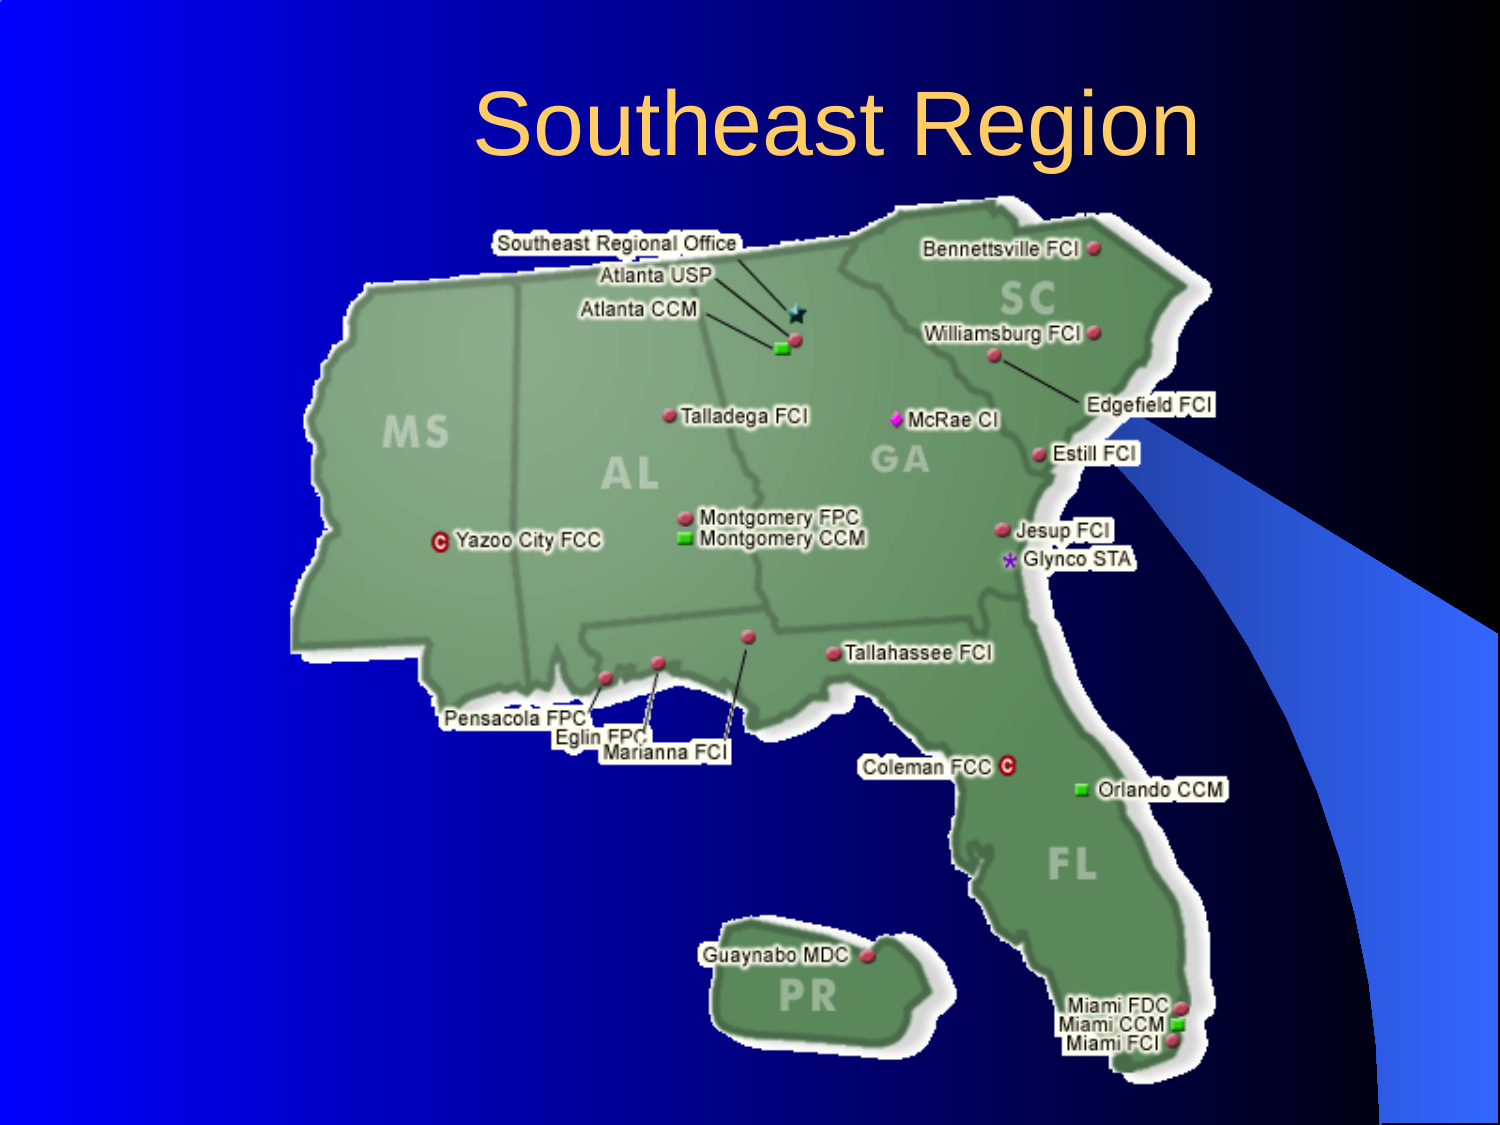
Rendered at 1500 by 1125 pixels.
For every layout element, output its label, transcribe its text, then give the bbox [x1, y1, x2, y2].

picture [287, 187, 1235, 1092]
title Southeast Region [174, 24, 1500, 213]
